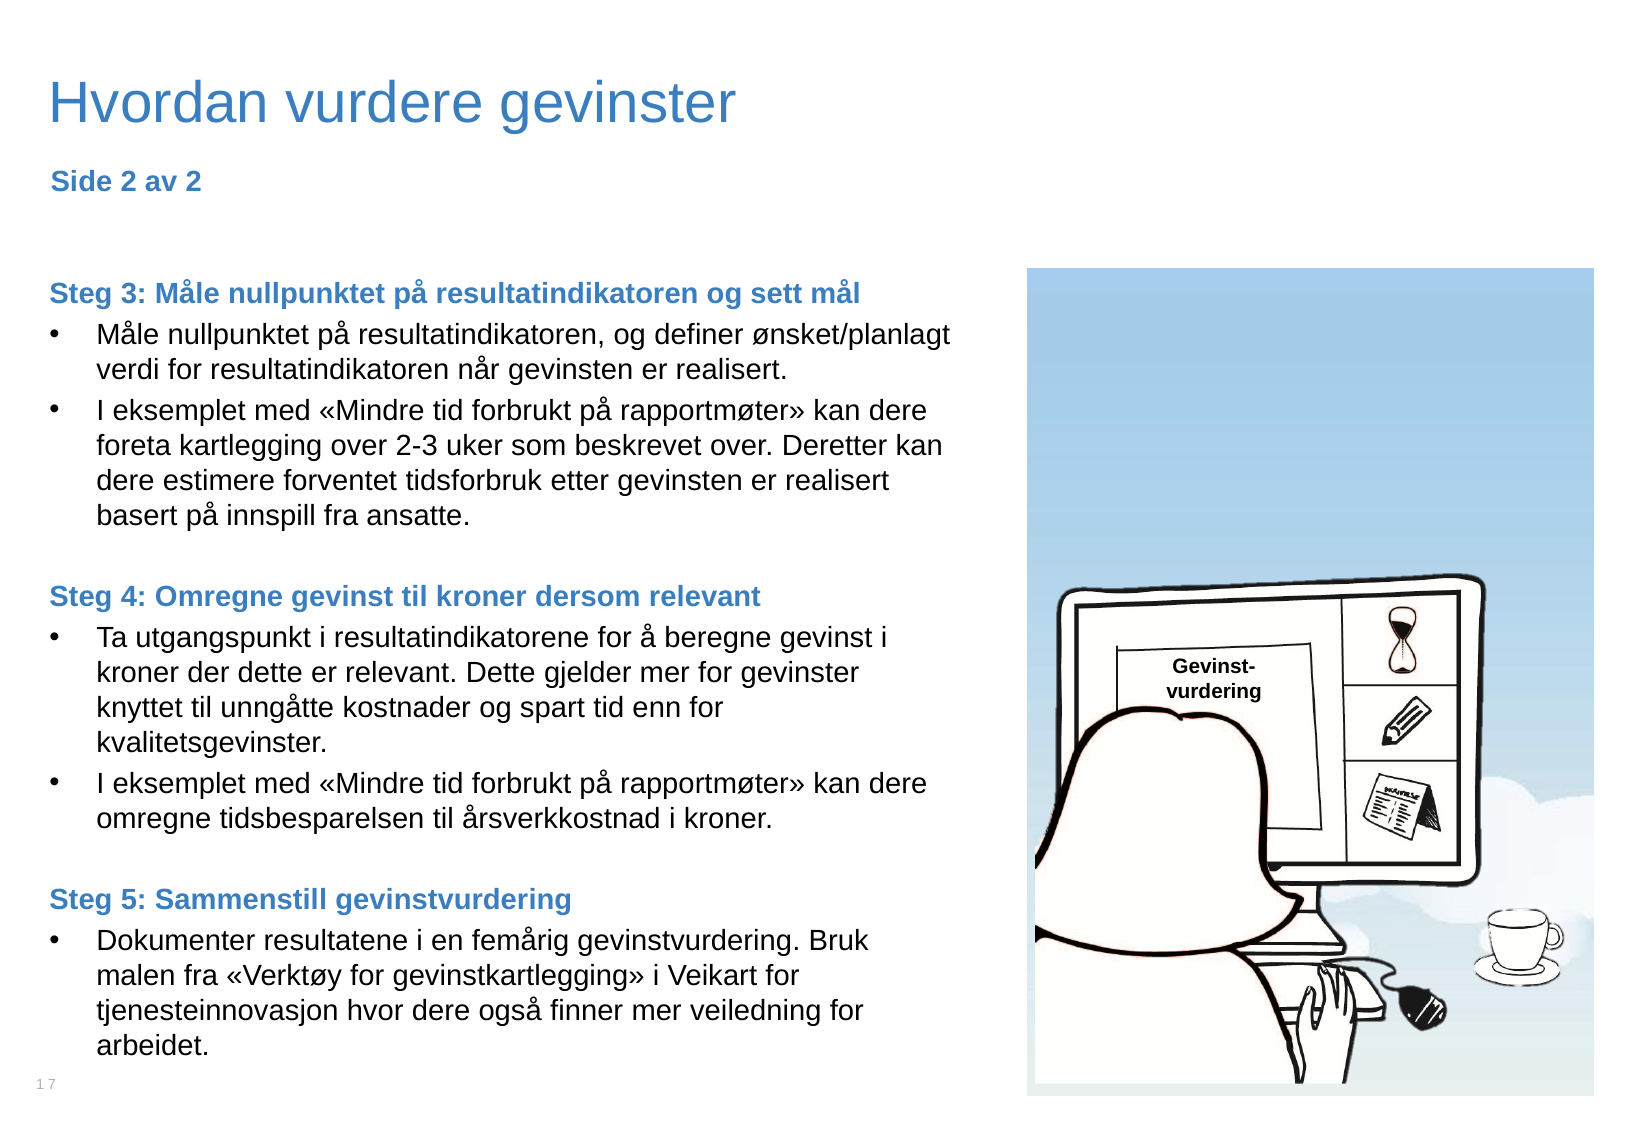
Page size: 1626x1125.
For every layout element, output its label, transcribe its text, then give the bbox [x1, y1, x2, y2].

list Side 2 av 2 [35, 154, 1594, 203]
slide_number 17 [21, 1070, 425, 1097]
title Hvordan vurdere gevinster [33, 53, 1592, 146]
list Steg 3: Måle nullpunktet på resultatindikatoren og sett mål Måle nullpunktet på resultatindikatoren, og definer ønsket/planlagt verdi for resultatindikatoren når gevinsten er realisert. I eksemplet med «Mindre tid forbrukt på rapportmøter» kan dere foreta kartlegging over 2-3 uker som beskrevet over. Deretter kan dere estimere forventet tidsforbruk etter gevinsten er realisert basert på innspill fra ansatte. Steg 4: Omregne gevinst til kroner dersom relevant Ta utgangspunkt i resultatindikatorene for å beregne gevinst i kroner der dette er relevant. Dette gjelder mer for gevinster knyttet til unngåtte kostnader og spart tid enn for kvalitetsgevinster. I eksemplet med «Mindre tid forbrukt på rapportmøter» kan dere omregne tidsbesparelsen til årsverkkostnad i kroner. Steg 5: Sammenstill gevinstvurdering Dokumenter resultatene i en femårig gevinstvurdering. Bruk malen fra «Verktøy for gevinstkartlegging» i Veikart for tjenesteinnovasjon hvor dere også finner mer veiledning for arbeidet. [34, 267, 968, 1094]
picture [1027, 268, 1605, 1096]
